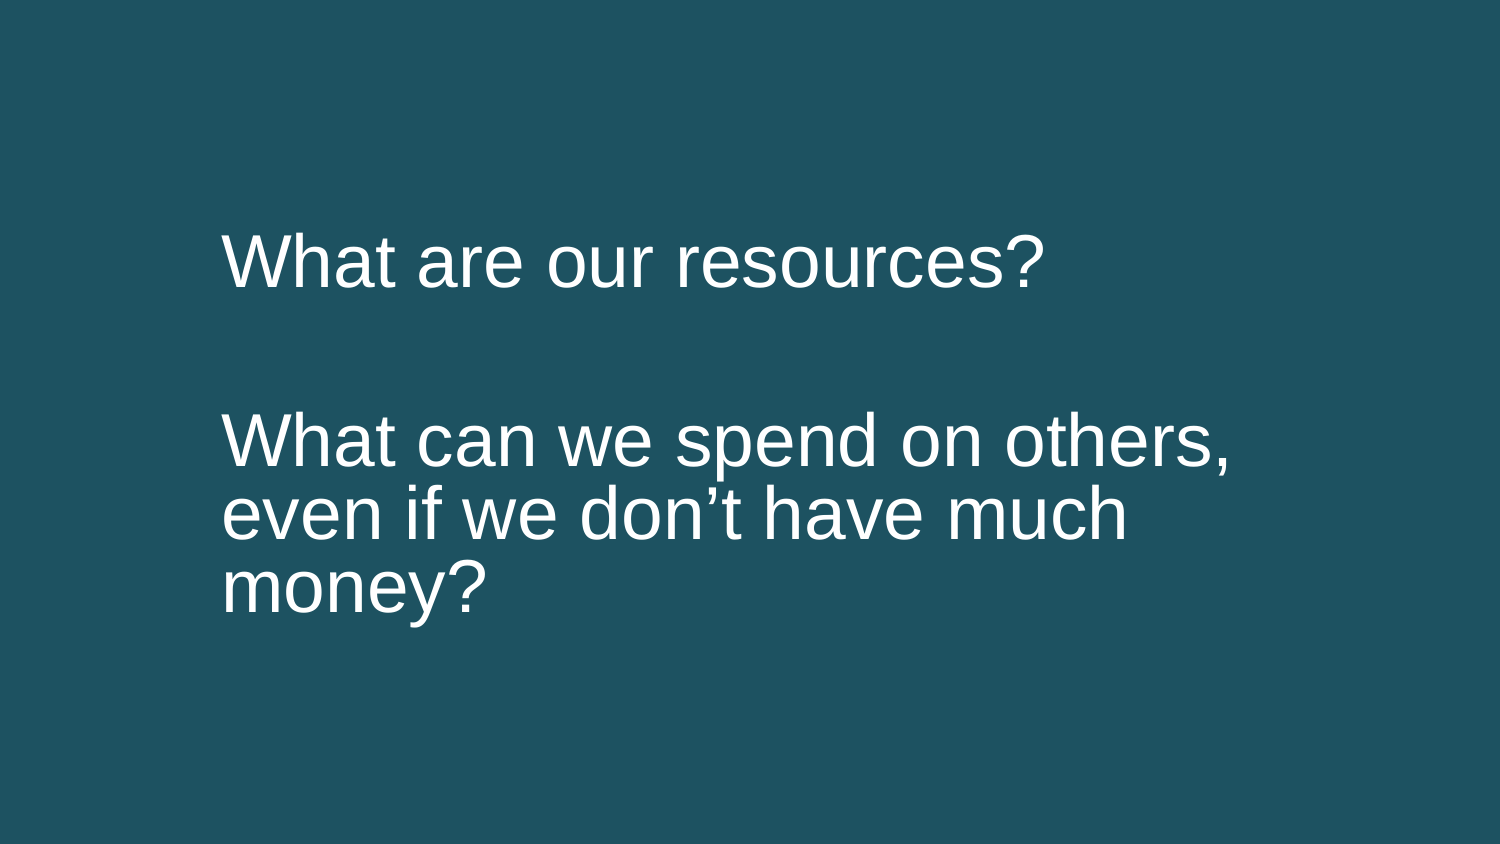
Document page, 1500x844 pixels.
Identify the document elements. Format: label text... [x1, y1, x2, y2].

list What are our resources? What can we spend on others, even if we don’t have much money? [206, 84, 1294, 772]
